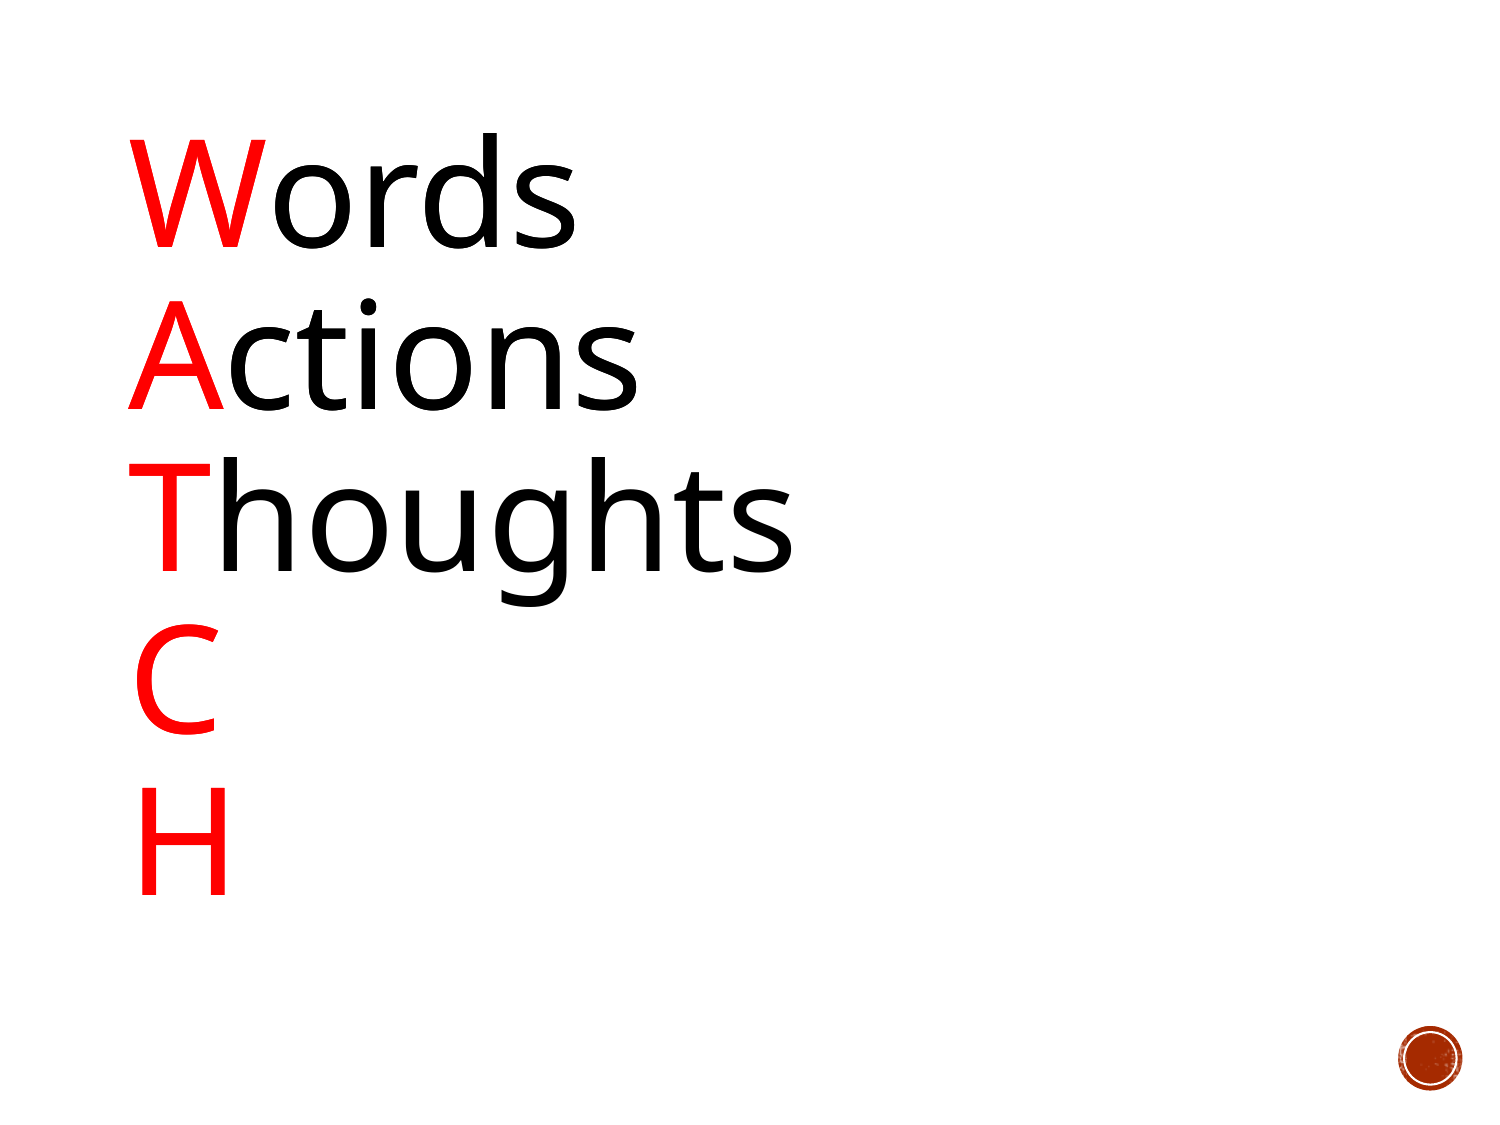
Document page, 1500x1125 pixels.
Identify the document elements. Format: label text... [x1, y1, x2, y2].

text_box Words Actions Thoughts C H [113, 110, 1392, 1026]
